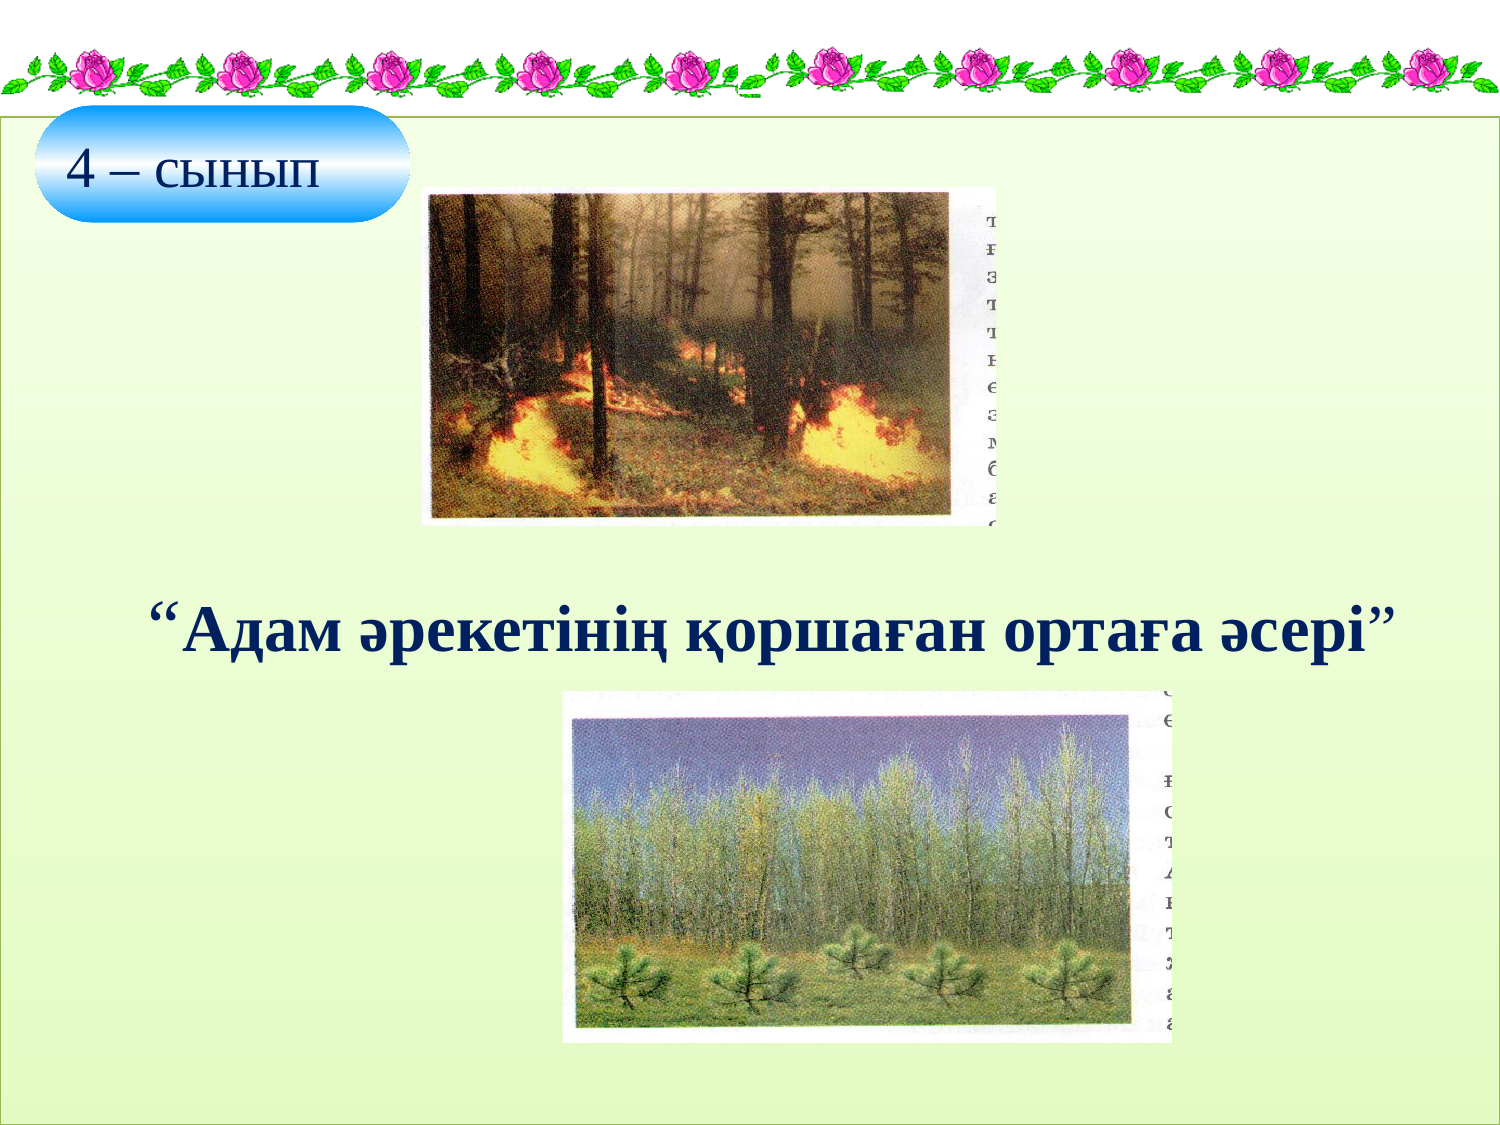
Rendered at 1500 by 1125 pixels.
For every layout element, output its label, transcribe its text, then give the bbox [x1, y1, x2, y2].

text_box 4 – сынып [35, 107, 411, 223]
picture [562, 691, 1173, 1044]
picture [0, 0, 1500, 99]
title “Адам әрекетінің қоршаған ортаға әсері” [0, 116, 1500, 1125]
picture [421, 187, 997, 527]
